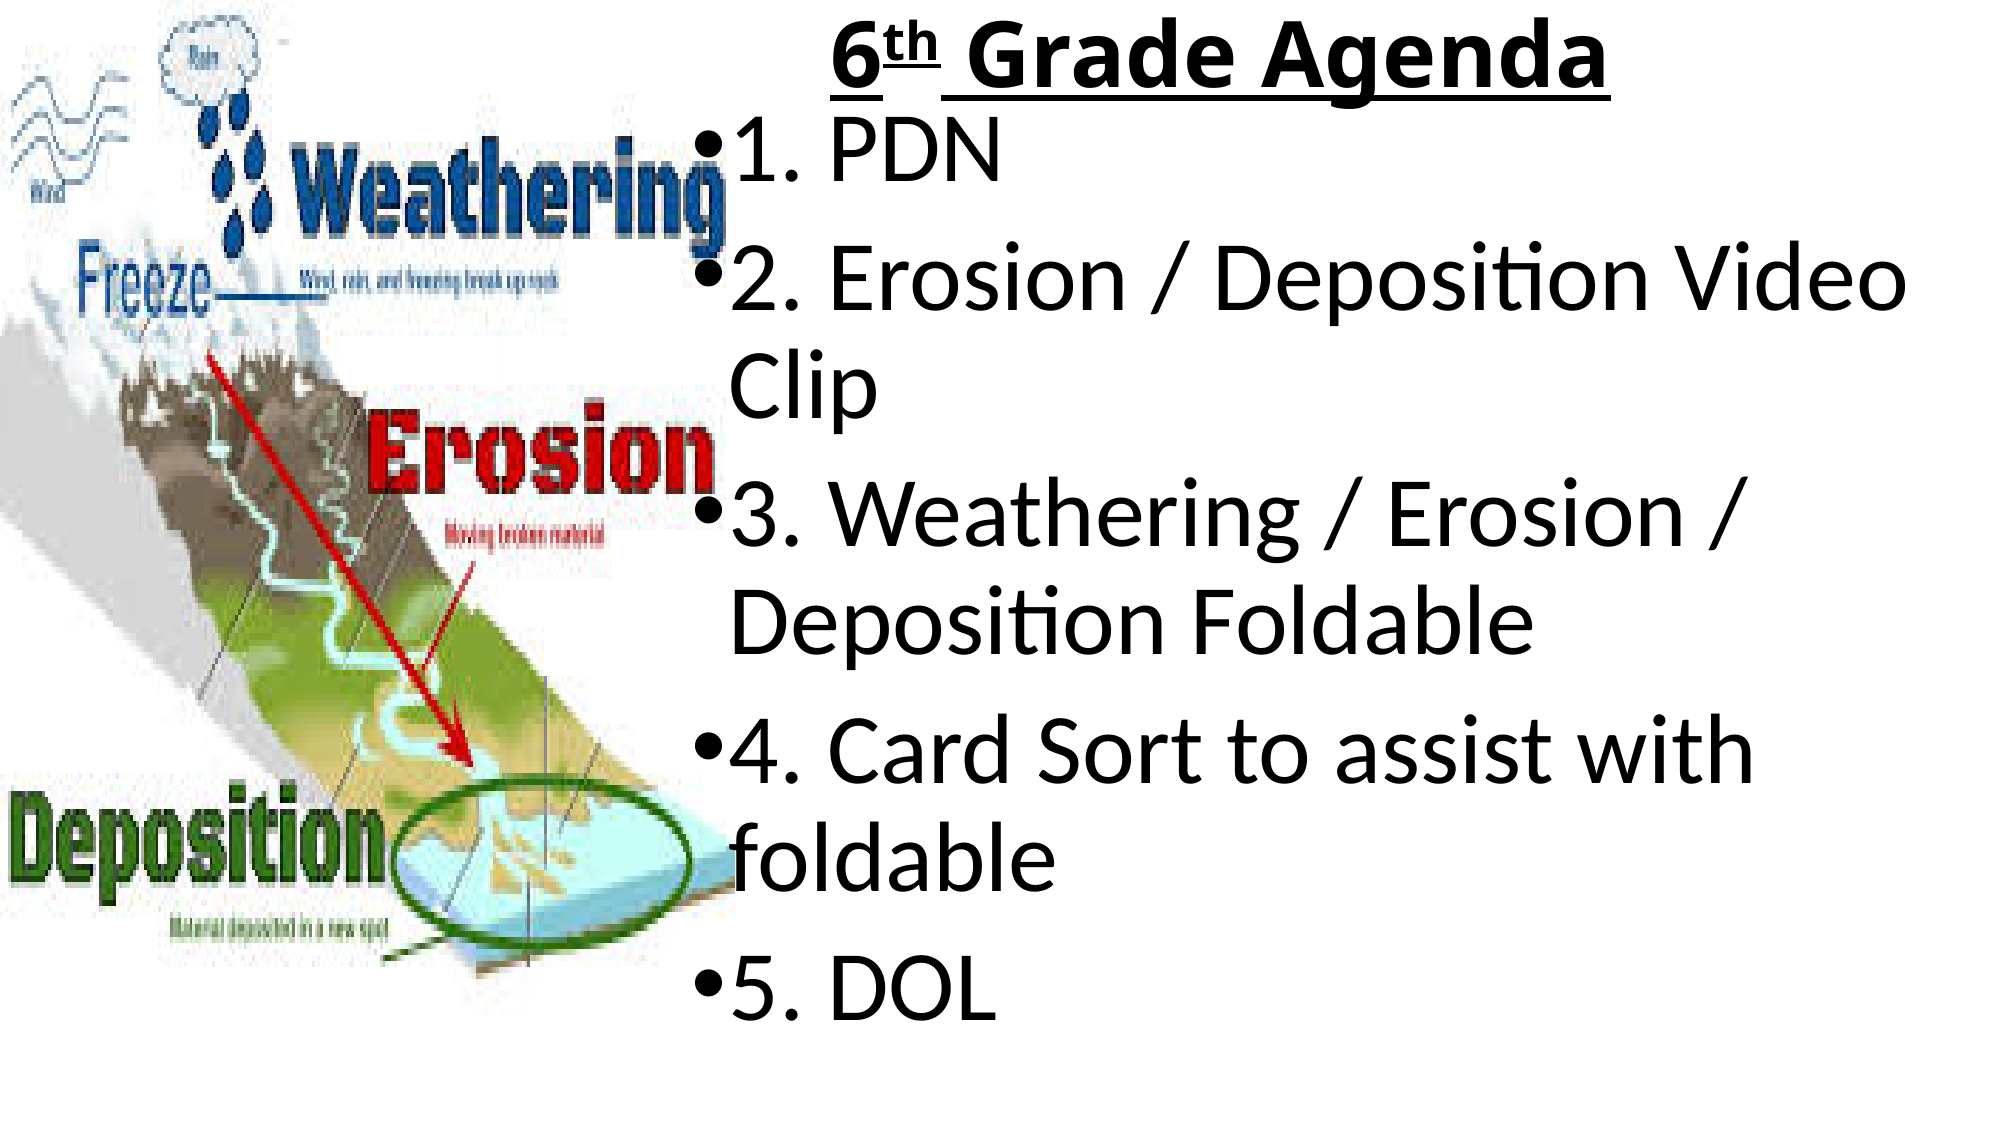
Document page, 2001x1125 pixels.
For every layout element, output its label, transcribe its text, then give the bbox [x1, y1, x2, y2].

title 6th Grade Agenda [815, 0, 2000, 87]
picture [0, 0, 735, 1125]
list 1. PDN 2. Erosion / Deposition Video Clip 3. Weathering / Erosion / Deposition Foldable 4. Card Sort to assist with foldable 5. DOL [735, 87, 2000, 1125]
